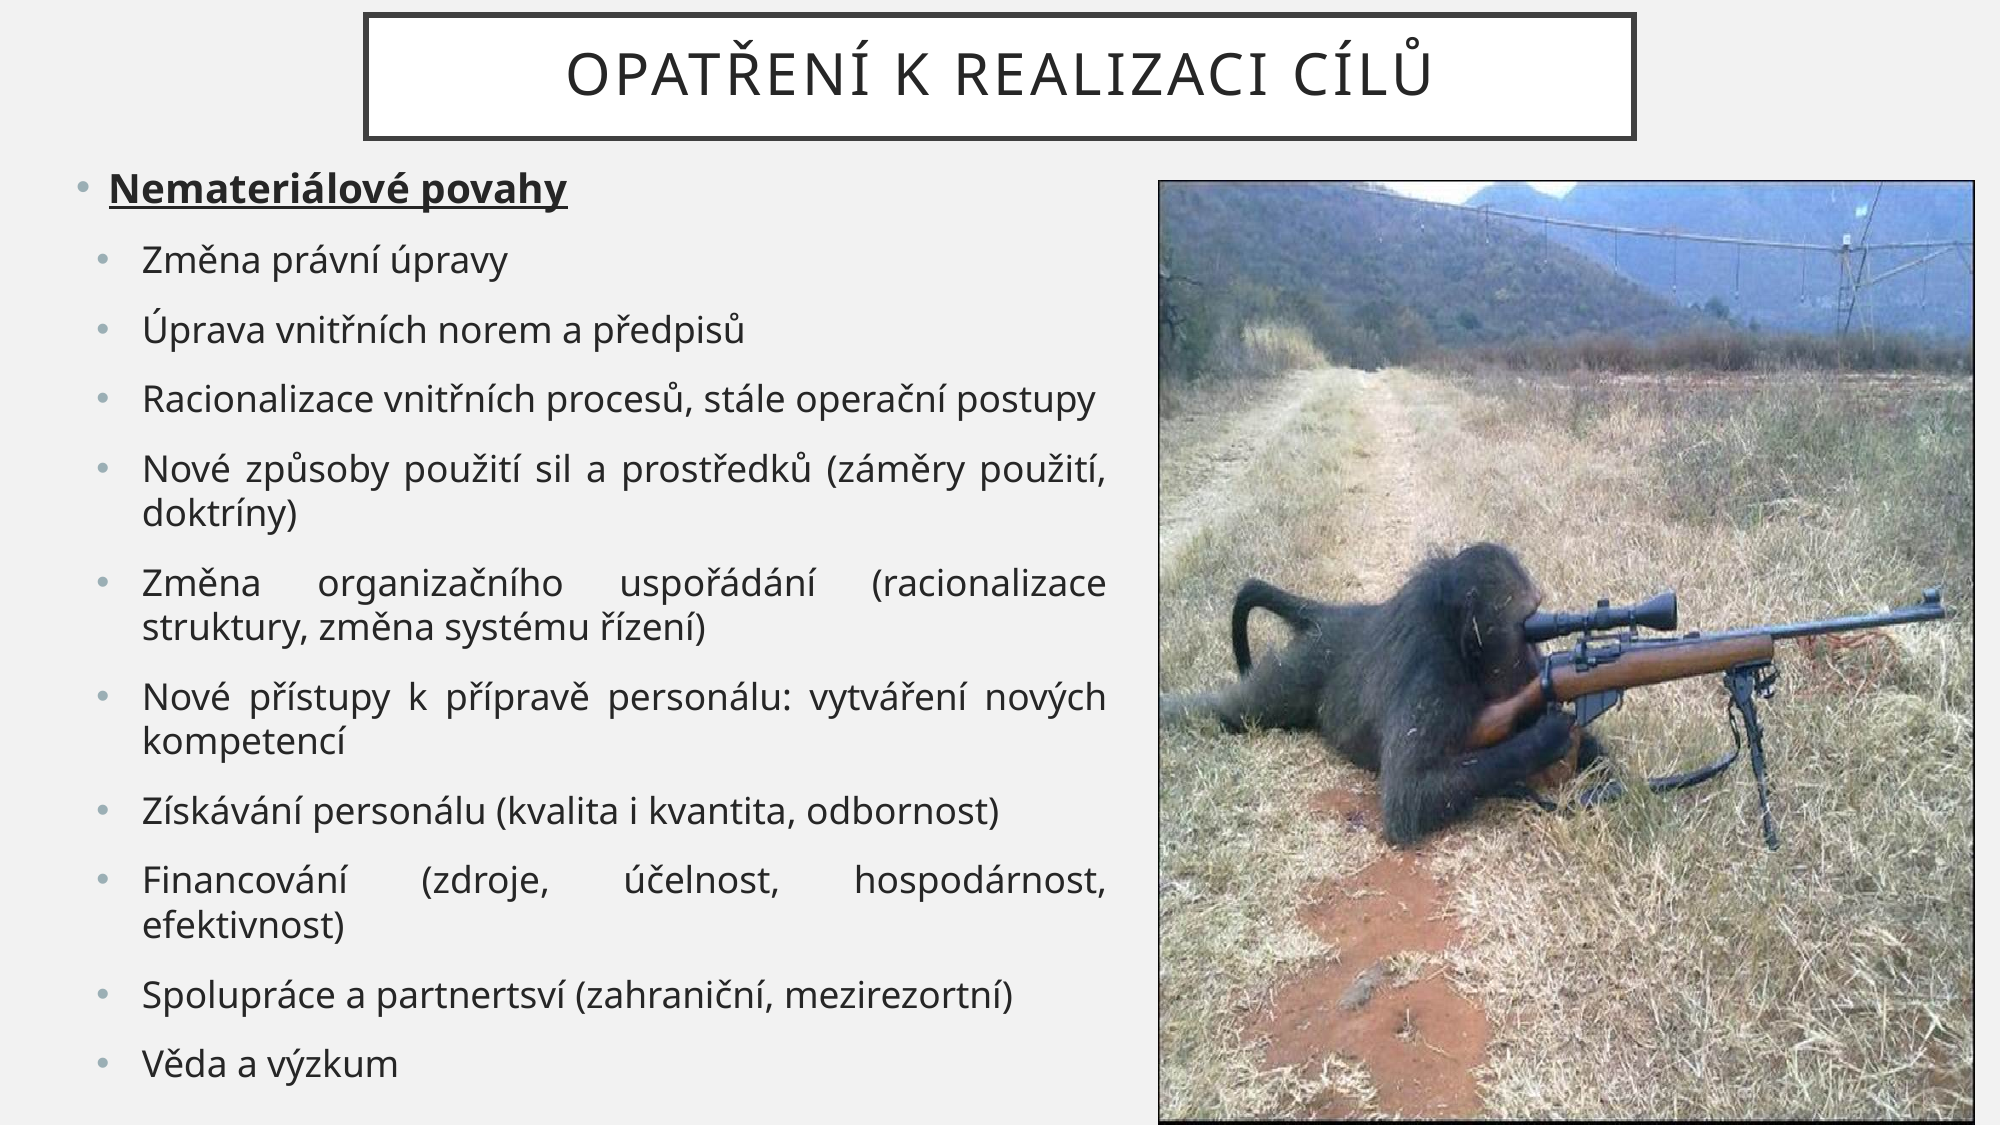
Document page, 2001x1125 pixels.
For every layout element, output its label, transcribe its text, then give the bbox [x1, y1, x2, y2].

list Nemateriálové povahy Změna právní úpravy Úprava vnitřních norem a předpisů Racionalizace vnitřních procesů, stále operační postupy Nové způsoby použití sil a prostředků (záměry použití, doktríny) Změna organizačního uspořádání (racionalizace struktury, změna systému řízení) Nové přístupy k přípravě personálu: vytváření nových kompetencí Získávání personálu (kvalita i kvantita, odbornost) Financování (zdroje, účelnost, hospodárnost, efektivnost) Spolupráce a partnertsví (zahraniční, mezirezortní) Věda a výzkum [61, 155, 1123, 1125]
picture [1158, 180, 1975, 1125]
title OPATŘENÍ K REALIZACI CÍlŮ [363, 12, 1637, 141]
